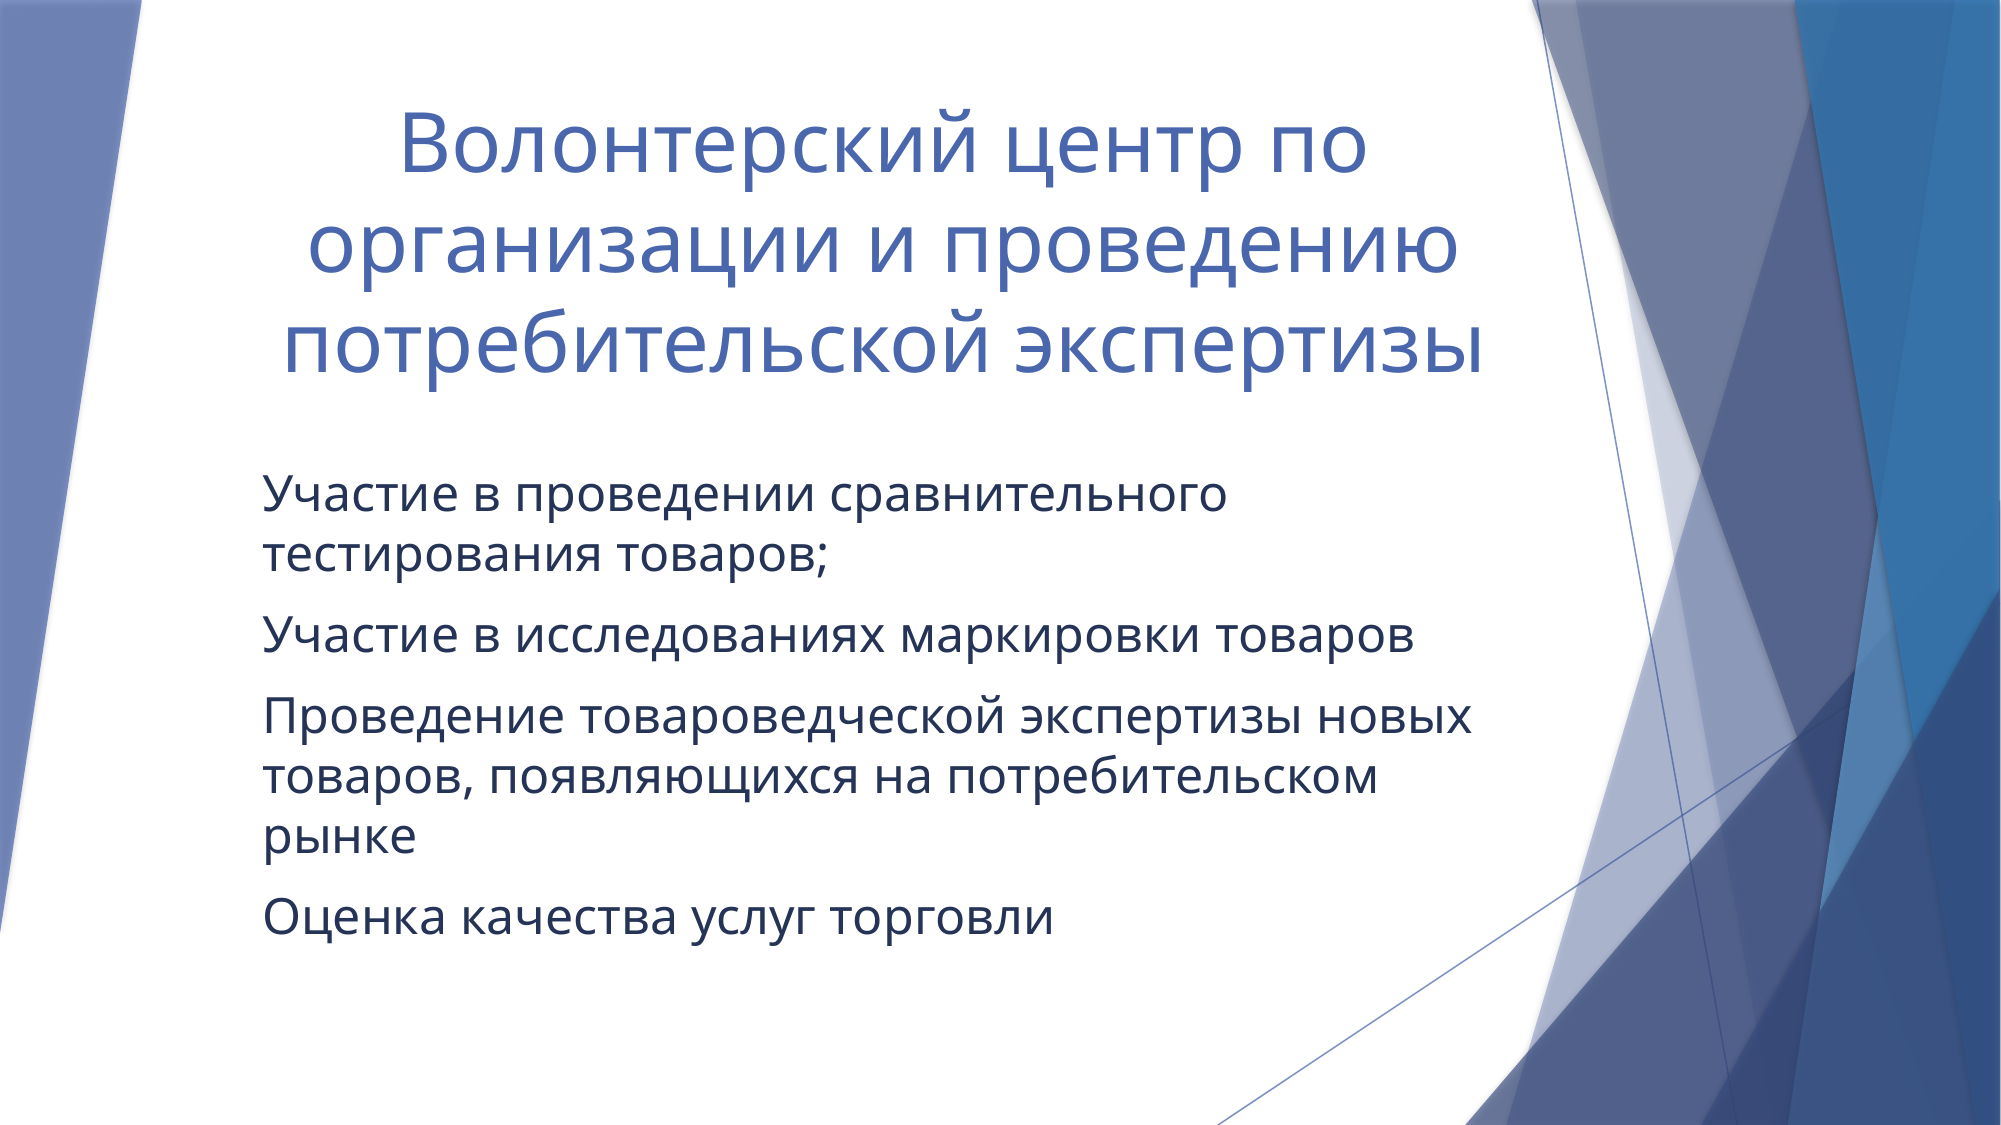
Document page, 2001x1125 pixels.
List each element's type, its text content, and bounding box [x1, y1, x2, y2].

subtitle Участие в проведении сравнительного тестирования товаров; Участие в исследованиях маркировки товаров Проведение товароведческой экспертизы новых товаров, появляющихся на потребительском рынке Оценка качества услуг торговли [247, 454, 1522, 967]
title Волонтерский центр по организации и проведению потребительской экспертизы [247, 75, 1522, 397]
